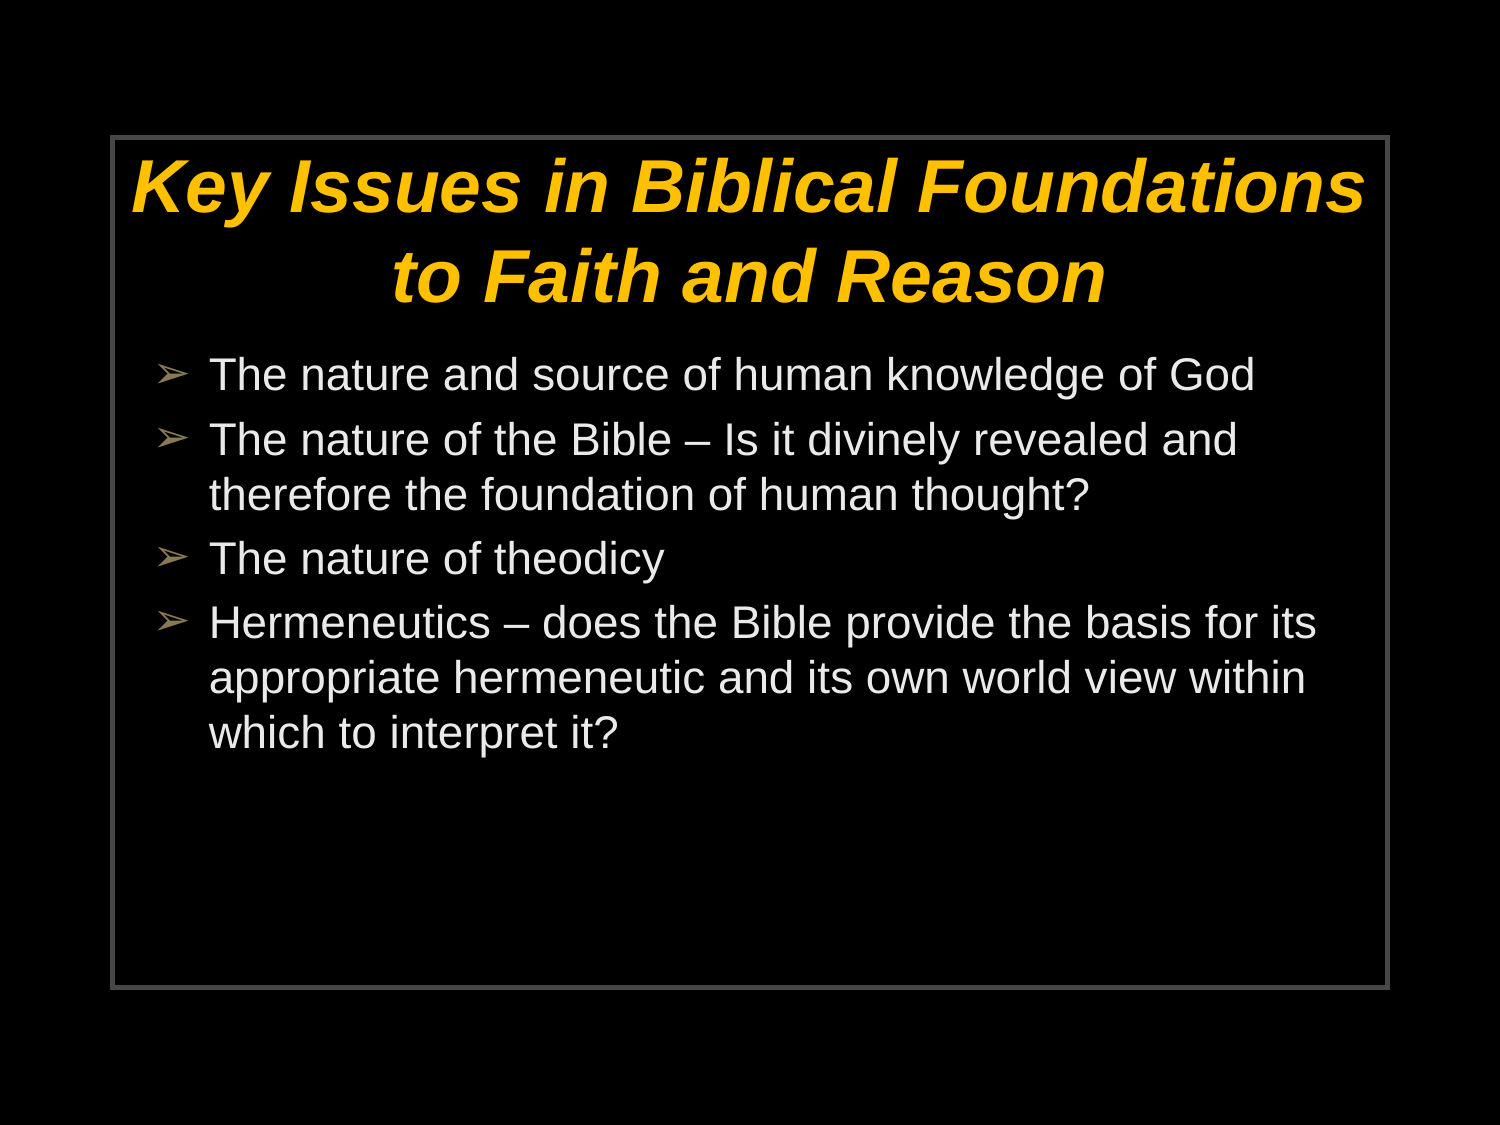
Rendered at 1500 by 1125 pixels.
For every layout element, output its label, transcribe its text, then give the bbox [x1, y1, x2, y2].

list The nature and source of human knowledge of God The nature of the Bible – Is it divinely revealed and therefore the foundation of human thought? The nature of theodicy Hermeneutics – does the Bible provide the basis for its appropriate hermeneutic and its own world view within which to interpret it? [137, 337, 1425, 1125]
title Key Issues in Biblical Foundations to Faith and Reason [112, 136, 1388, 320]
